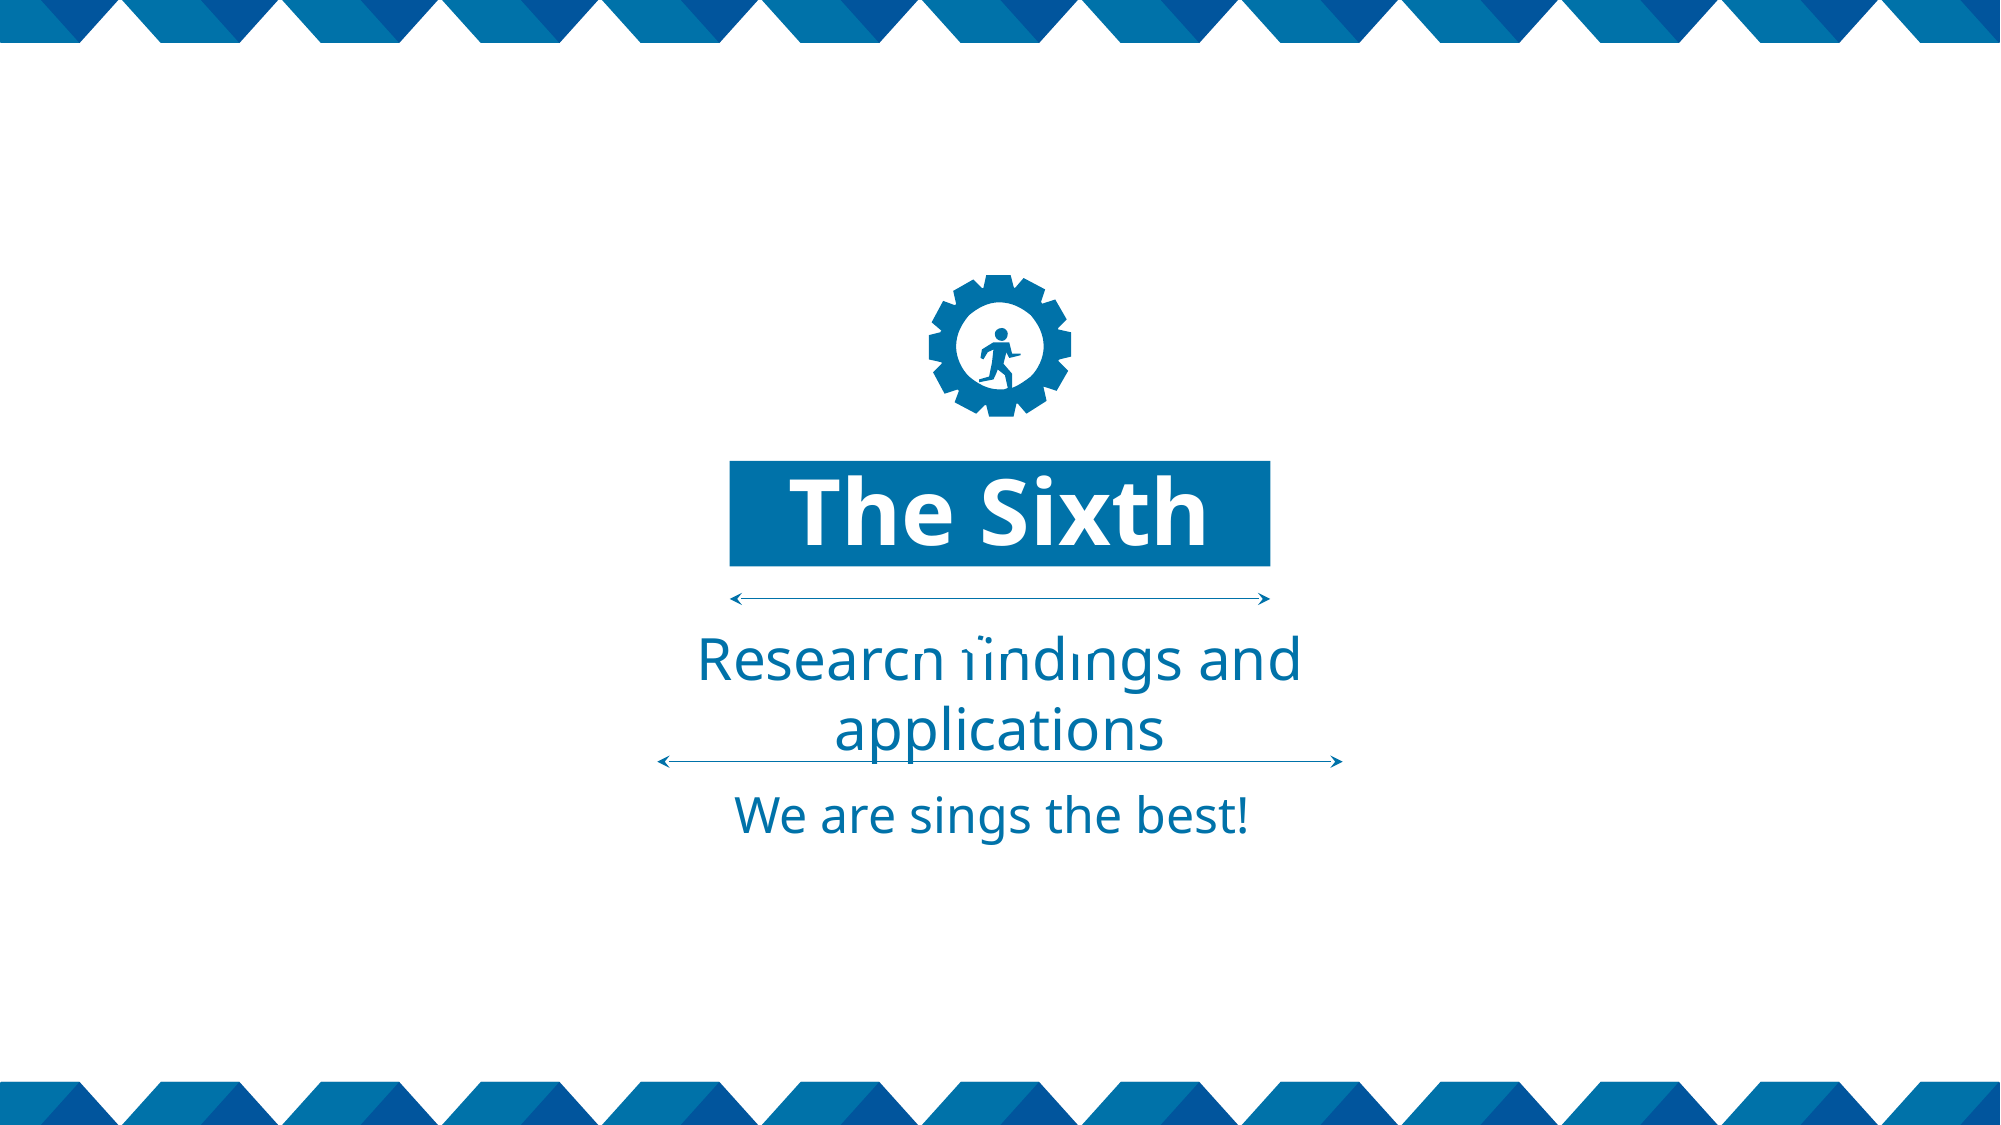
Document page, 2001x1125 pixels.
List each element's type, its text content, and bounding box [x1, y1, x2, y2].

text_box [928, 275, 1072, 417]
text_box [0, 1081, 2000, 1125]
text_box Research findings and applications [613, 614, 1387, 770]
text_box We are sings the best! [719, 776, 1281, 852]
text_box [692, 446, 1308, 573]
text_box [0, 0, 2000, 43]
